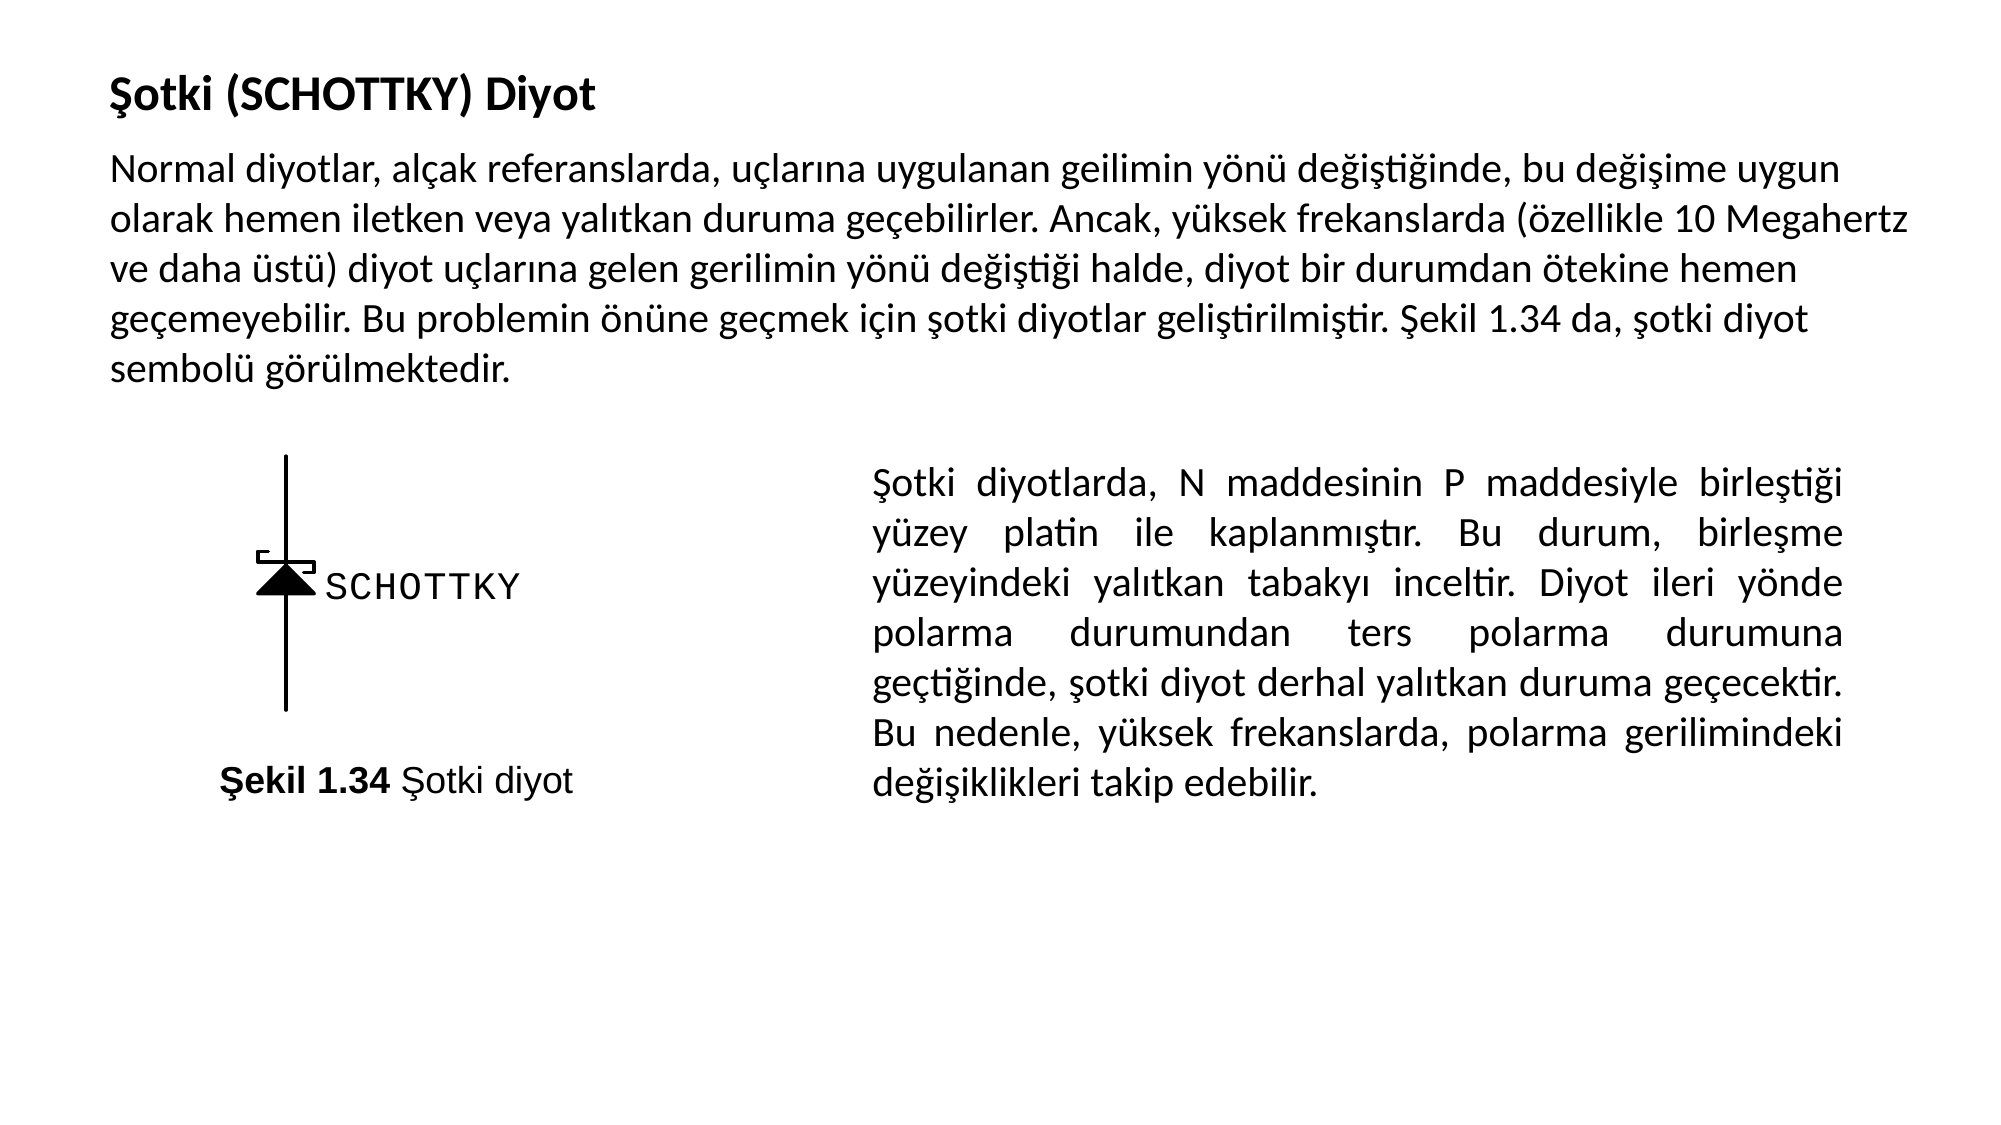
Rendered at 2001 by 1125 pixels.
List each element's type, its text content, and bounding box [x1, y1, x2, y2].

text_box Şotki (SCHOTTKY) Diyot [95, 52, 1921, 133]
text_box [204, 438, 1860, 863]
text_box Normal diyotlar, alçak referanslarda, uçlarına uygulanan geilimin yönü değiştiğinde, bu değişime uygun olarak hemen iletken veya yalıtkan duruma geçebilirler. Ancak, yüksek frekanslarda (özellikle 10 Megahertz ve daha üstü) diyot uçlarına gelen gerilimin yönü değiştiği halde, diyot bir durumdan ötekine hemen geçemeyebilir. Bu problemin önüne geçmek için şotki diyotlar geliştirilmiştir. Şekil 1.34 da, şotki diyot sembolü görülmektedir. [95, 133, 1933, 444]
